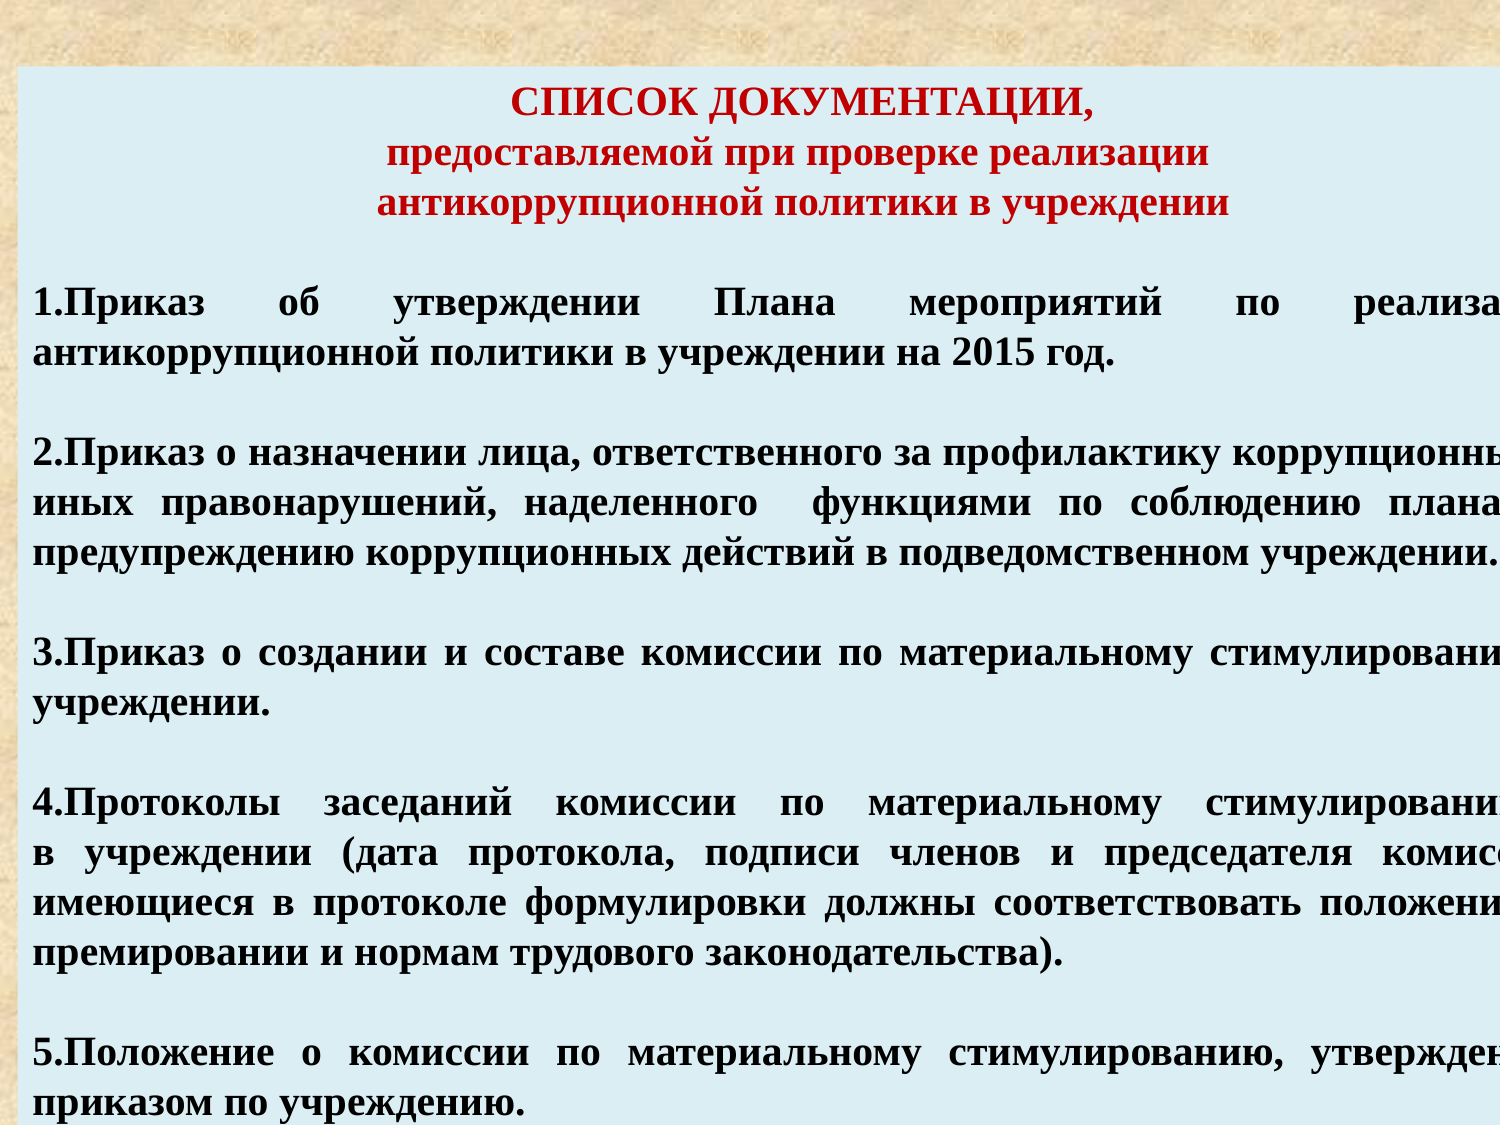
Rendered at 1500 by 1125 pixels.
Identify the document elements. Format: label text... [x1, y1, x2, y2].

text_box СПИСОК ДОКУМЕНТАЦИИ, предоставляемой при проверке реализации антикоррупционной политики в учреждении 1.Приказ об утверждении Плана мероприятий по реализации антикоррупционной политики в учреждении на 2015 год. 2.Приказ о назначении лица, ответственного за профилактику коррупционных и иных правонарушений, наделенного функциями по соблюдению плана по предупреждению коррупционных действий в подведомственном учреждении. 3.Приказ о создании и составе комиссии по материальному стимулированию в учреждении. 4.Протоколы заседаний комиссии по материальному стимулированию в учреждении (дата протокола, подписи членов и председателя комиссии, имеющиеся в протоколе формулировки должны соответствовать положению о премировании и нормам трудового законодательства). 5.Положение о комиссии по материальному стимулированию, утвержденное приказом по учреждению. [17, 66, 1500, 1125]
picture [0, 0, 1500, 1125]
